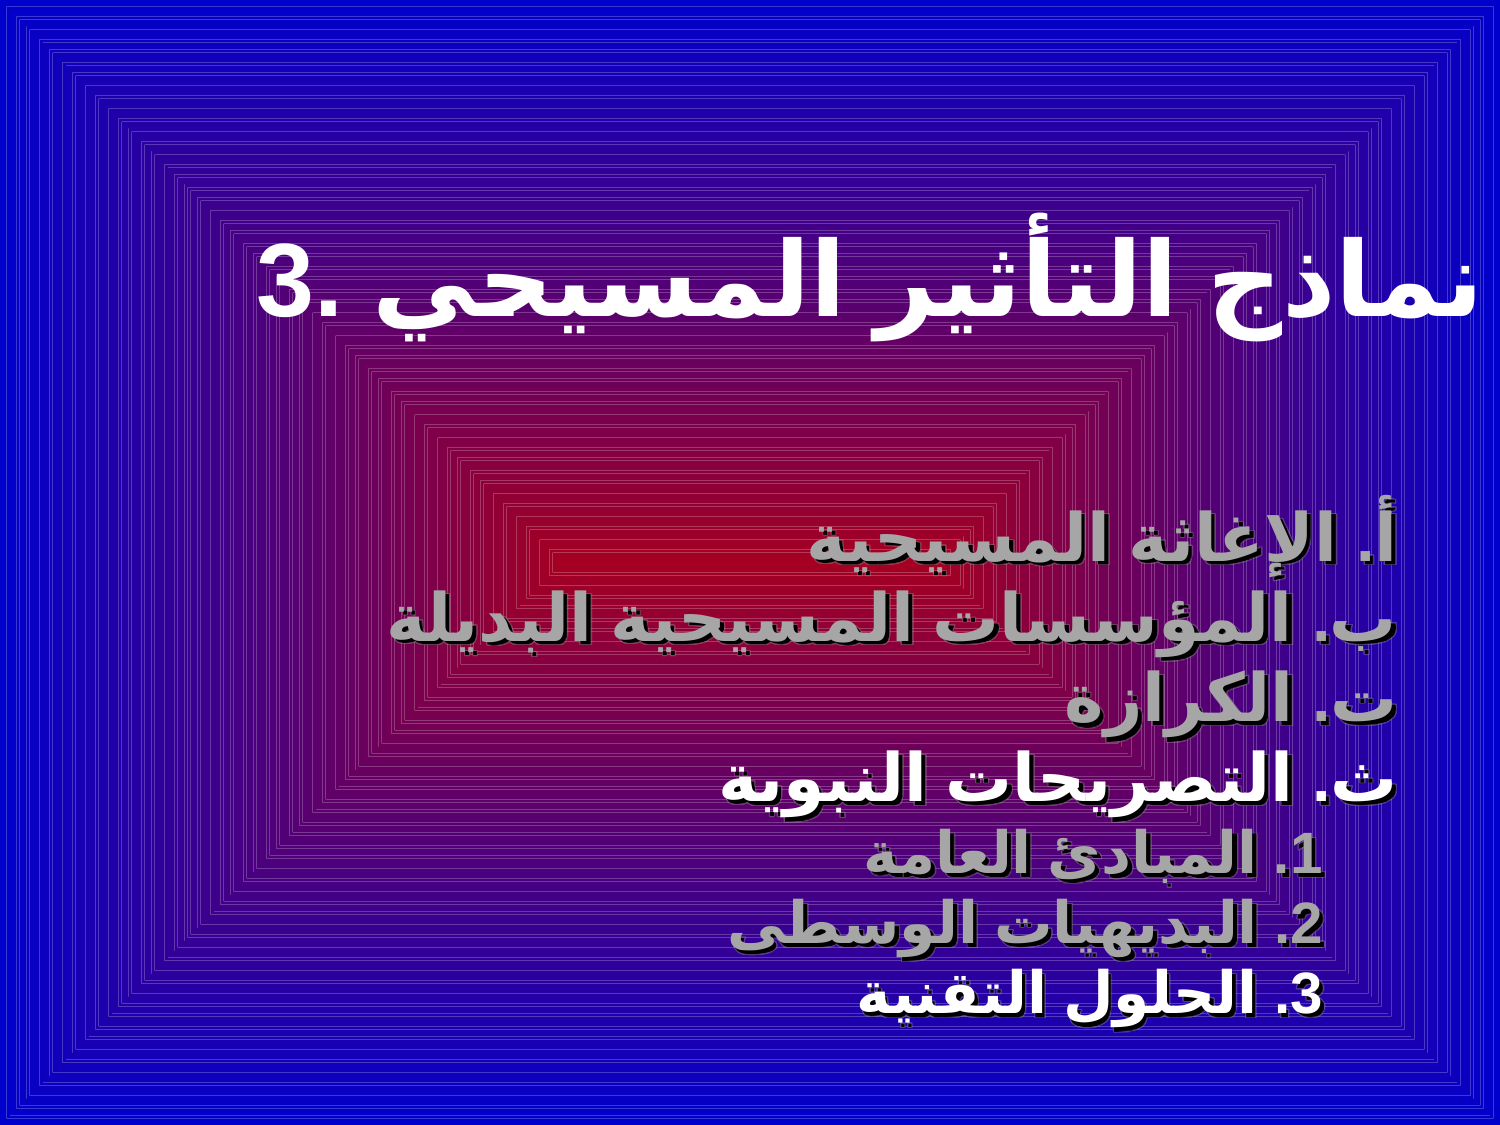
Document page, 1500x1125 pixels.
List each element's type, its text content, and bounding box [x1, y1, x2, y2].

text_box أ. الإغاثة المسيحية ب. المؤسسات المسيحية البديلة ت. الكرازة ث. التصريحات النبوية 1. المبادئ العامة 2. البديهيات الوسطى 3. الحلول التقنية [112, 487, 1413, 1032]
text_box 3. نماذج التأثير المسيحي [0, 87, 1500, 463]
